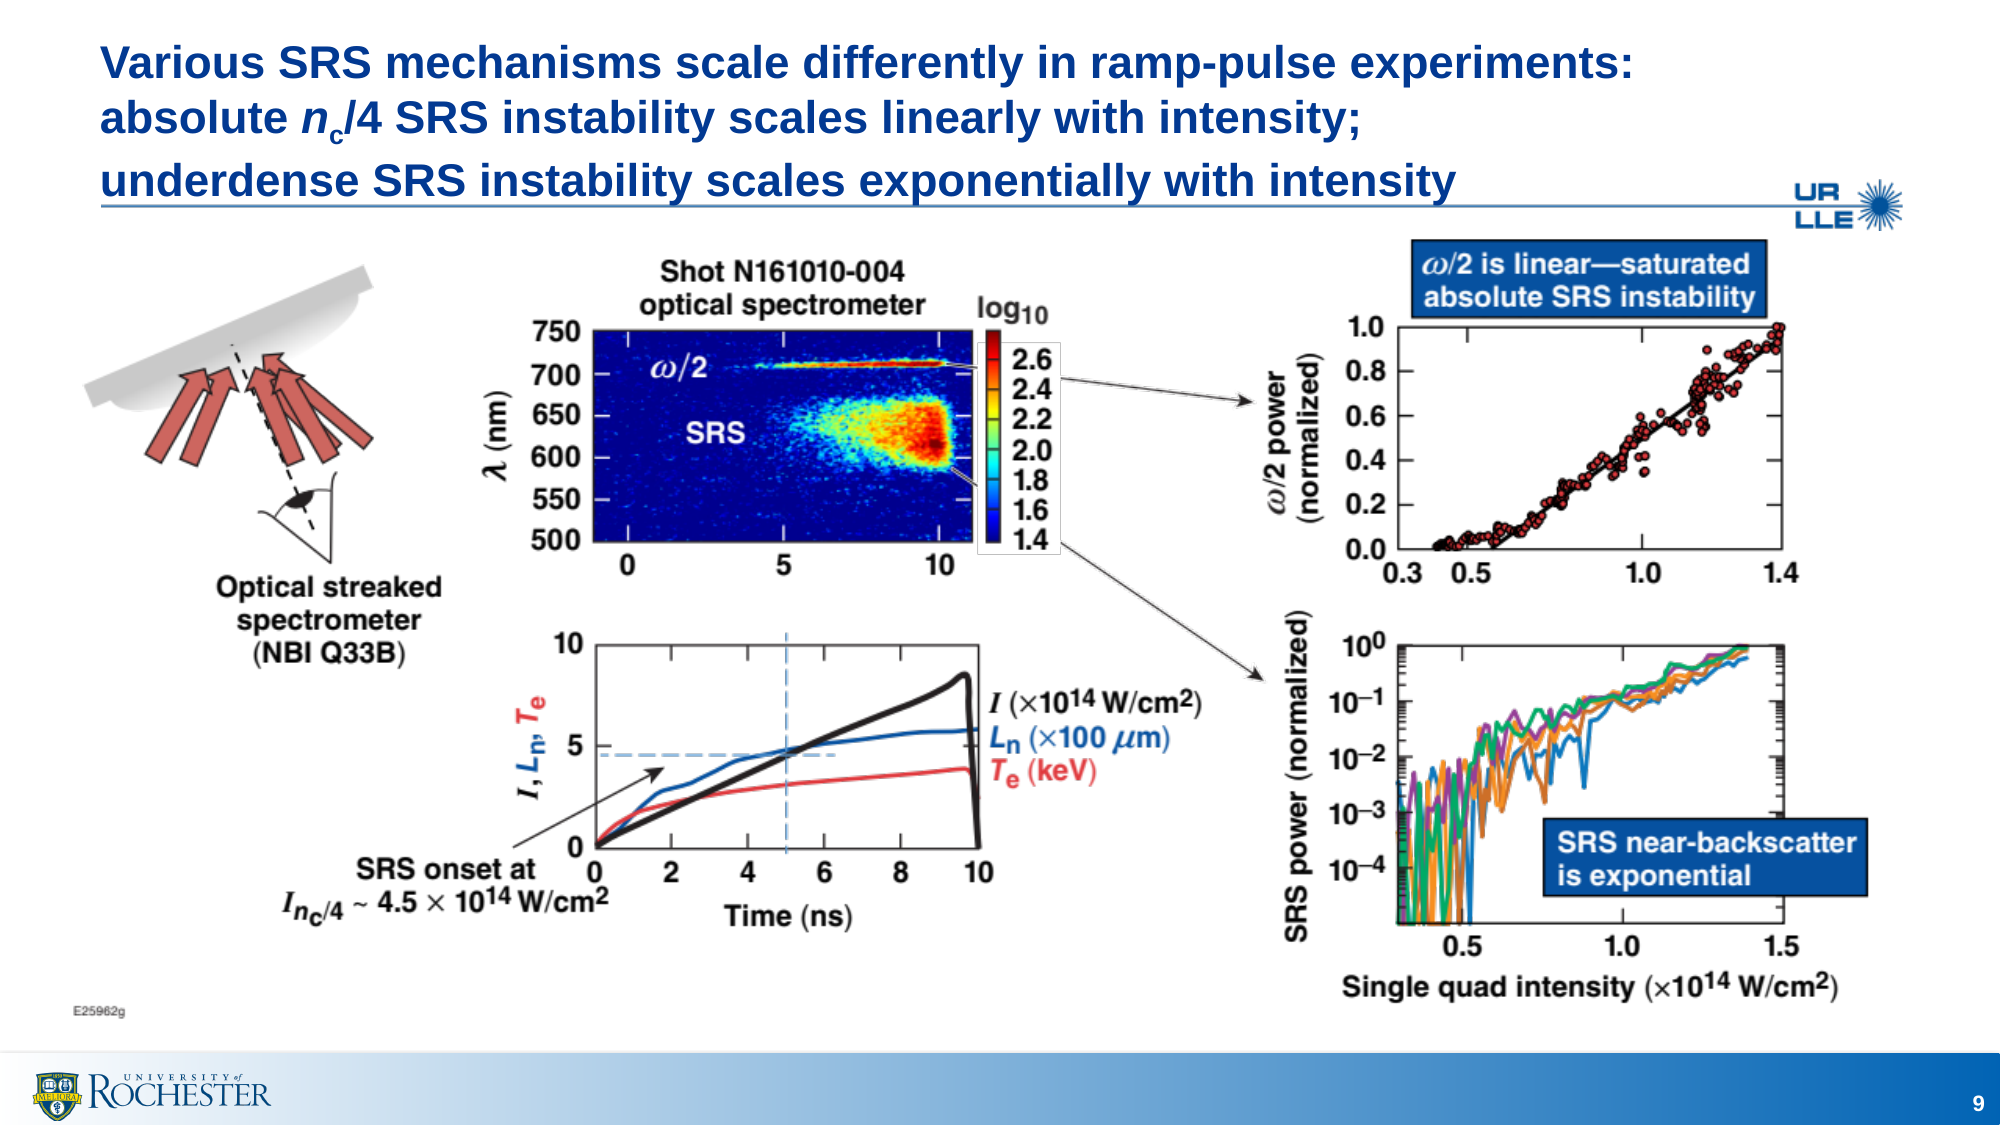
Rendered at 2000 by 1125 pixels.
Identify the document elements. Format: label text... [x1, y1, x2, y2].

picture [0, 229, 2000, 1030]
title Various SRS mechanisms scale differently in ramp-pulse experiments: absolute nc/4 SRS instability scales linearly with intensity; underdense SRS instability scales exponentially with intensity [99, 92, 1886, 146]
